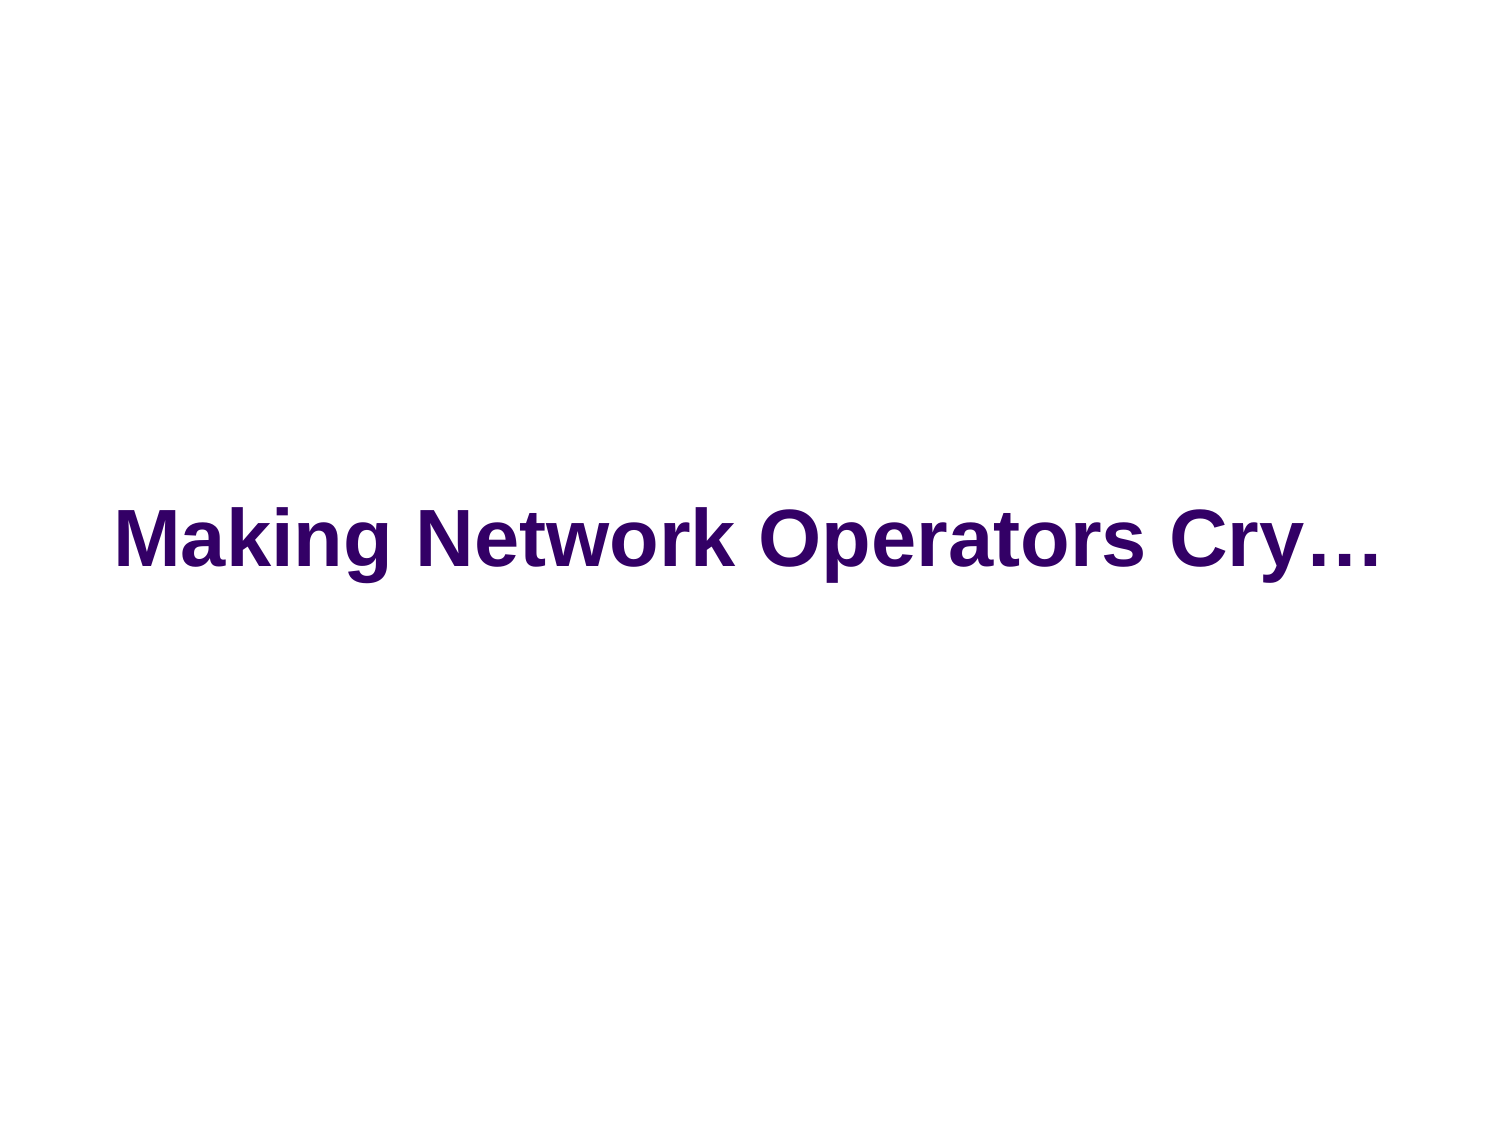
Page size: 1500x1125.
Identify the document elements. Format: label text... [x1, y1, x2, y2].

title Making Network Operators Cry… [0, 349, 1500, 591]
